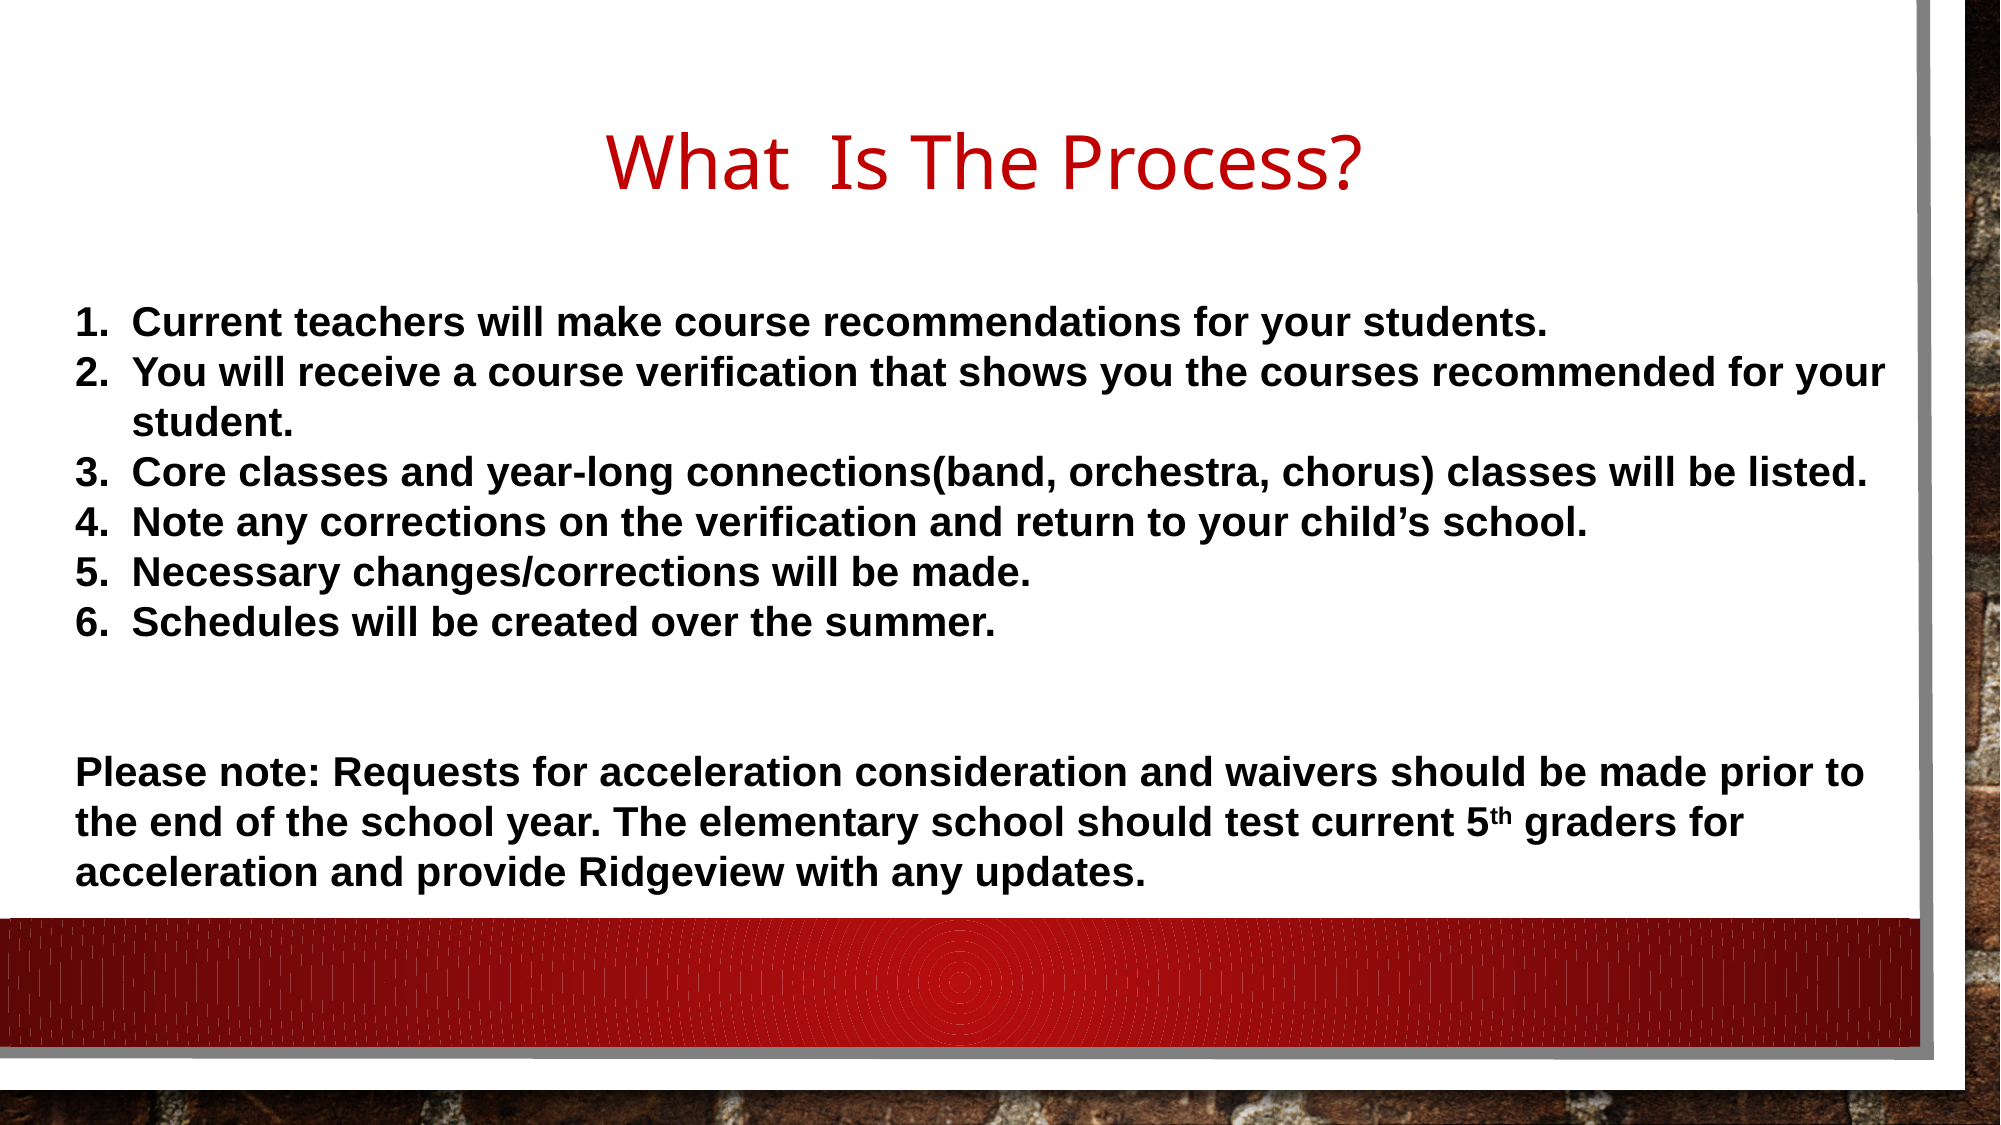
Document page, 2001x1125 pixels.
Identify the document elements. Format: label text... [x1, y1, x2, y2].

picture [0, 0, 2000, 1125]
text_box What Is The Process? Current teachers will make course recommendations for your students. You will receive a course verification that shows you the courses recommended for your student. Core classes and year-long connections(band, orchestra, chorus) classes will be listed. Note any corrections on the verification and return to your child’s school. Necessary changes/corrections will be made. Schedules will be created over the summer. Please note: Requests for acceleration consideration and waivers should be made prior to the end of the school year. The elementary school should test current 5th graders for acceleration and provide Ridgeview with any updates. [60, 107, 1909, 903]
